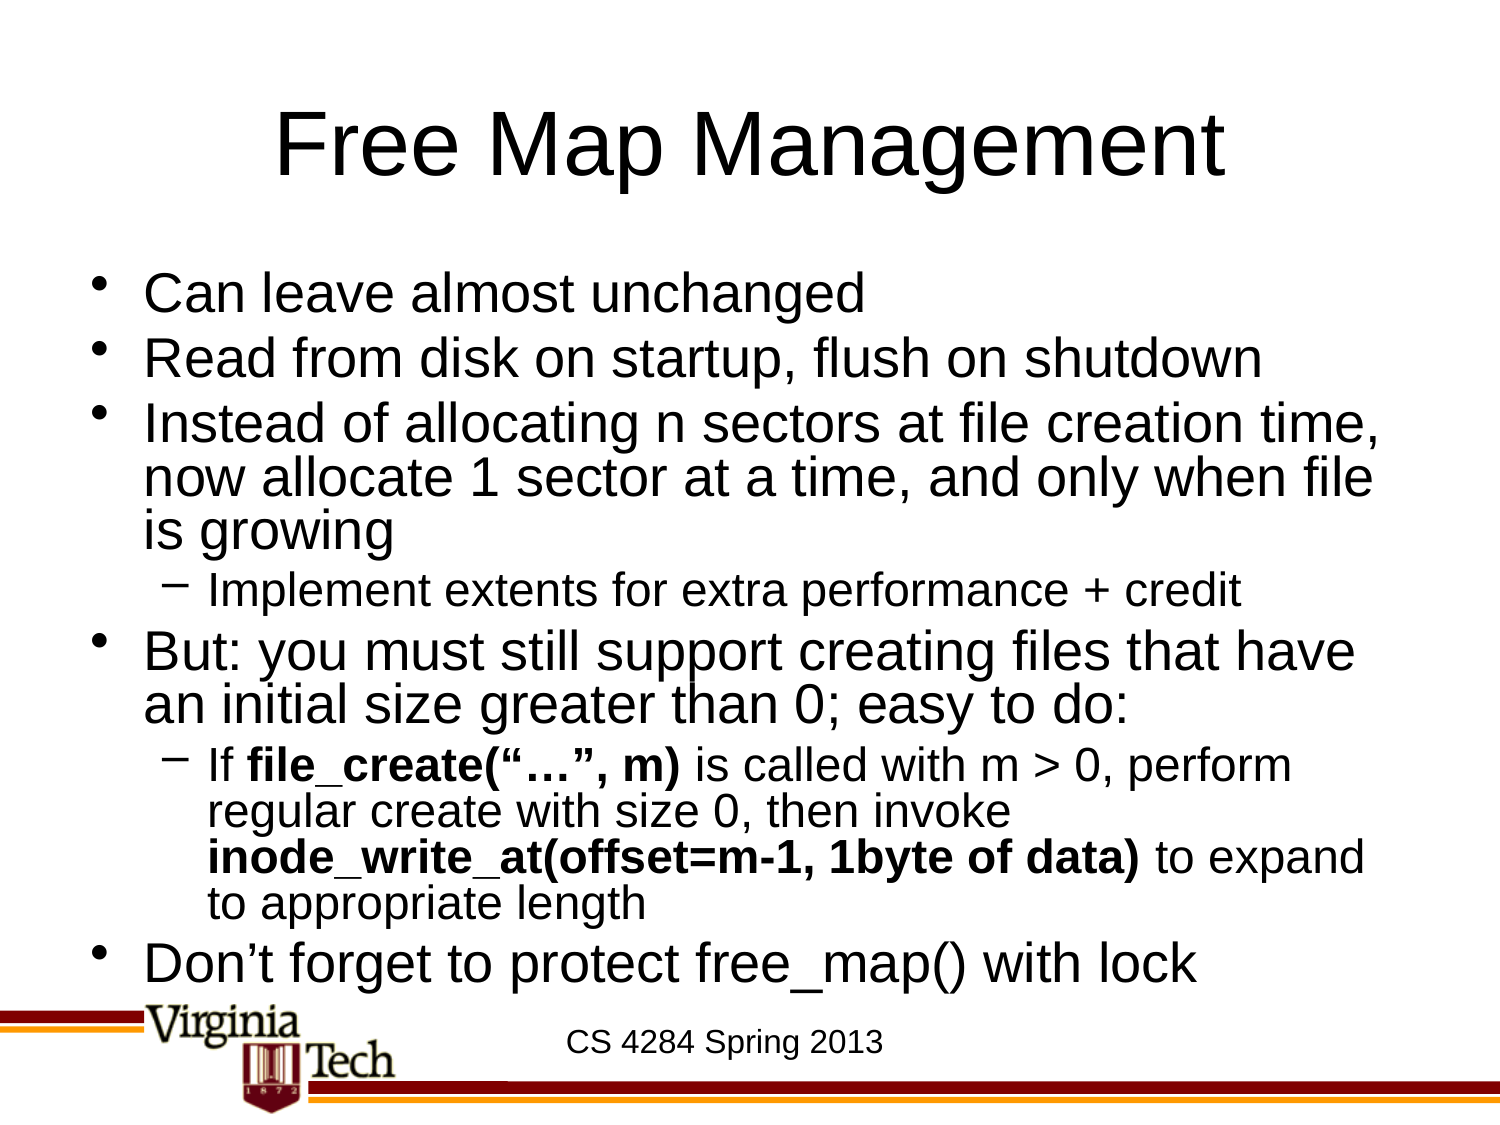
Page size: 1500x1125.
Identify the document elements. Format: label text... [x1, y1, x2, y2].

list Can leave almost unchanged Read from disk on startup, flush on shutdown Instead of allocating n sectors at file creation time, now allocate 1 sector at a time, and only when file is growing Implement extents for extra performance + credit But: you must still support creating files that have an initial size greater than 0; easy to do: If file_create(“…”, m) is called with m > 0, perform regular create with size 0, then invoke inode_write_at(offset=m-1, 1byte of data) to expand to appropriate length Don’t forget to protect free_map() with lock [75, 262, 1425, 1005]
picture [125, 1005, 413, 1125]
title Free Map Management [75, 45, 1425, 233]
footer CS 4284 Spring 2013 [449, 1012, 1001, 1076]
